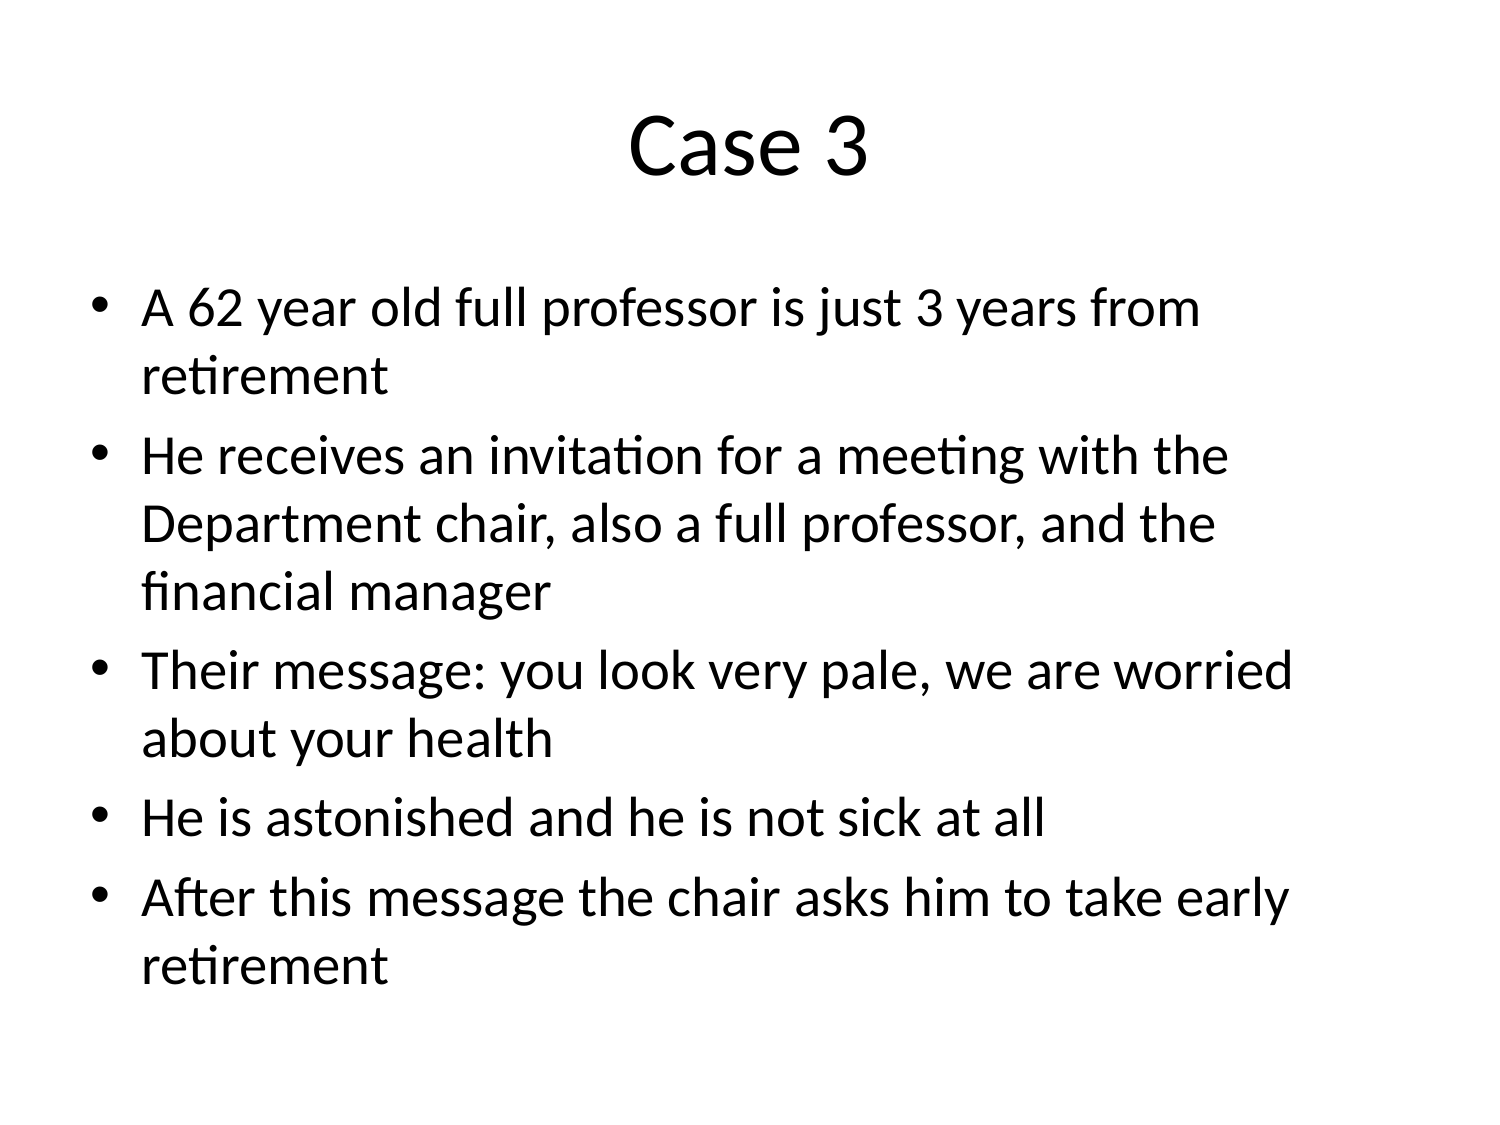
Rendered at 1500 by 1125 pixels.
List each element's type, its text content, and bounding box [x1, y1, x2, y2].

title Case 3 [75, 45, 1425, 233]
list A 62 year old full professor is just 3 years from retirement He receives an invitation for a meeting with the Department chair, also a full professor, and the financial manager Their message: you look very pale, we are worried about your health He is astonished and he is not sick at all After this message the chair asks him to take early retirement [75, 262, 1425, 1005]
